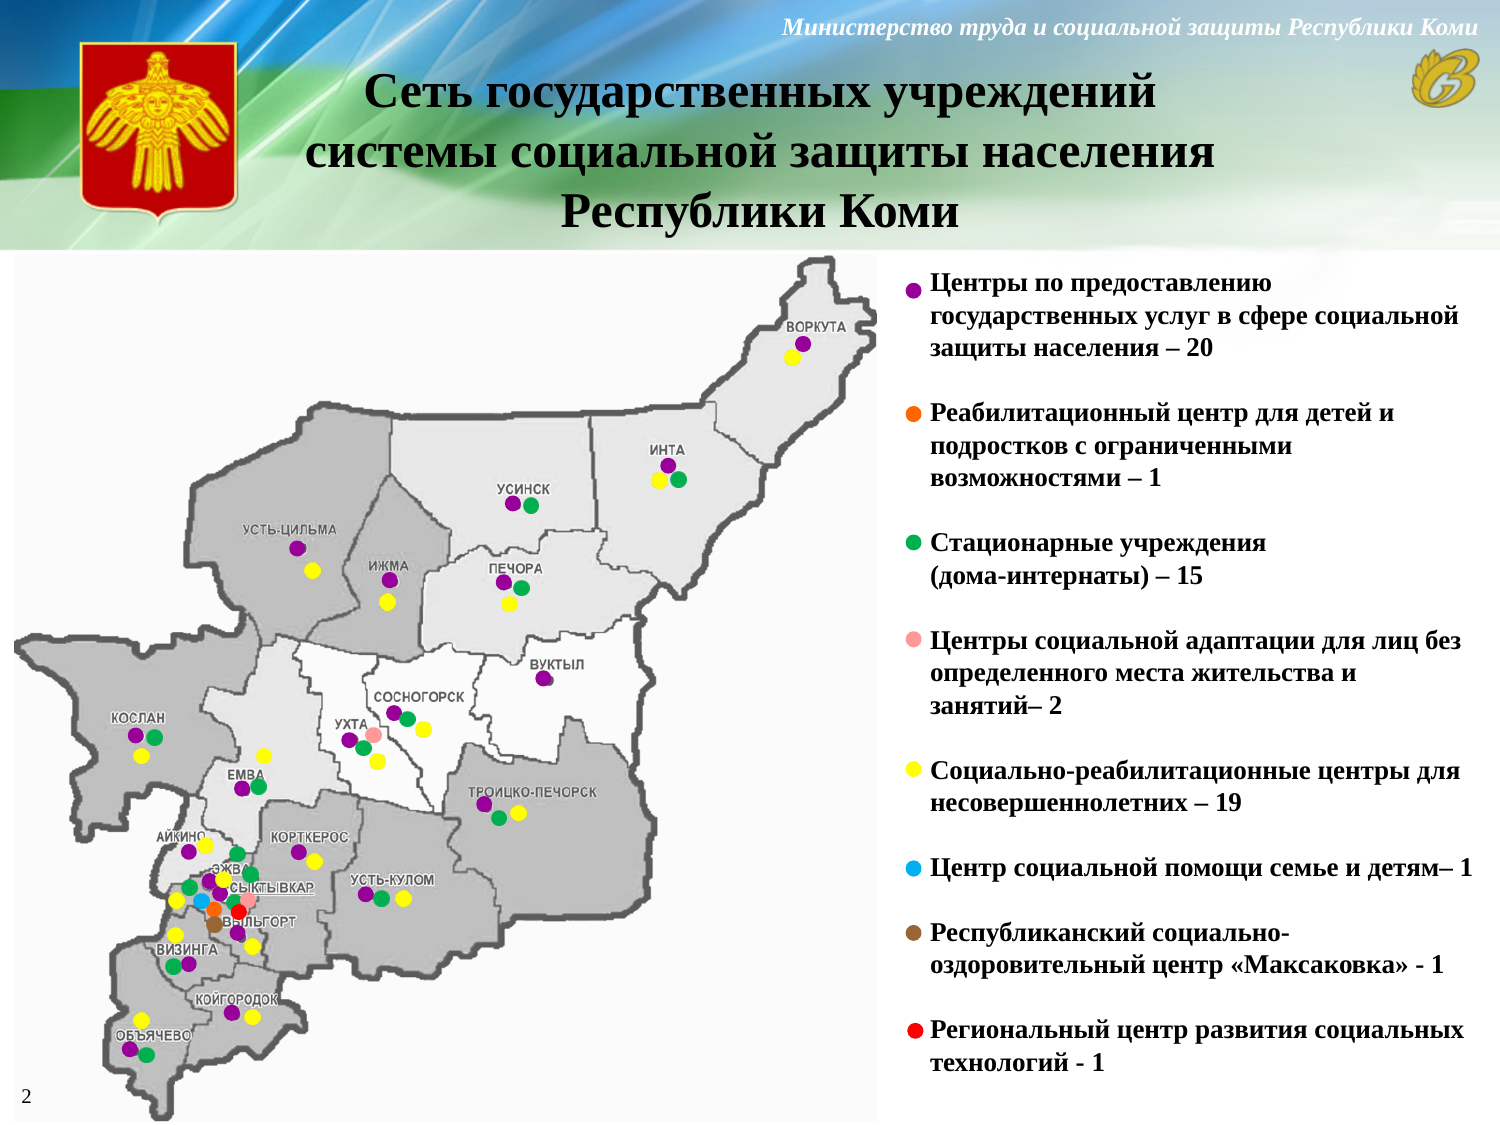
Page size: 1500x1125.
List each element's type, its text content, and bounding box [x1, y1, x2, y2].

text_box Центры по предоставлению государственных услуг в сфере социальной защиты населения – 20 Реабилитационный центр для детей и подростков с ограниченными возможностями – 1 Стационарные учреждения (дома-интернаты) – 15 Центры социальной адаптации для лиц без определенного места жительства и занятий– 2 Социально-реабилитационные центры для несовершеннолетних – 19 Центр социальной помощи семье и детям– 1 Республиканский социально-оздоровительный центр «Максаковка» - 1 Региональный центр развития социальных технологий - 1 [915, 257, 1500, 1117]
text_box [905, 925, 922, 941]
text_box [905, 406, 922, 423]
text_box [907, 1022, 924, 1039]
text_box [905, 761, 922, 777]
picture [0, 0, 1500, 1125]
text_box [905, 282, 922, 299]
text_box [905, 534, 922, 551]
text_box Министерство труда и социальной защиты Республики Коми [442, 3, 1495, 49]
text_box [905, 631, 922, 648]
text_box [905, 860, 922, 877]
text_box Сеть государственных учреждений системы социальной защиты населения Республики Коми [264, 49, 1257, 245]
